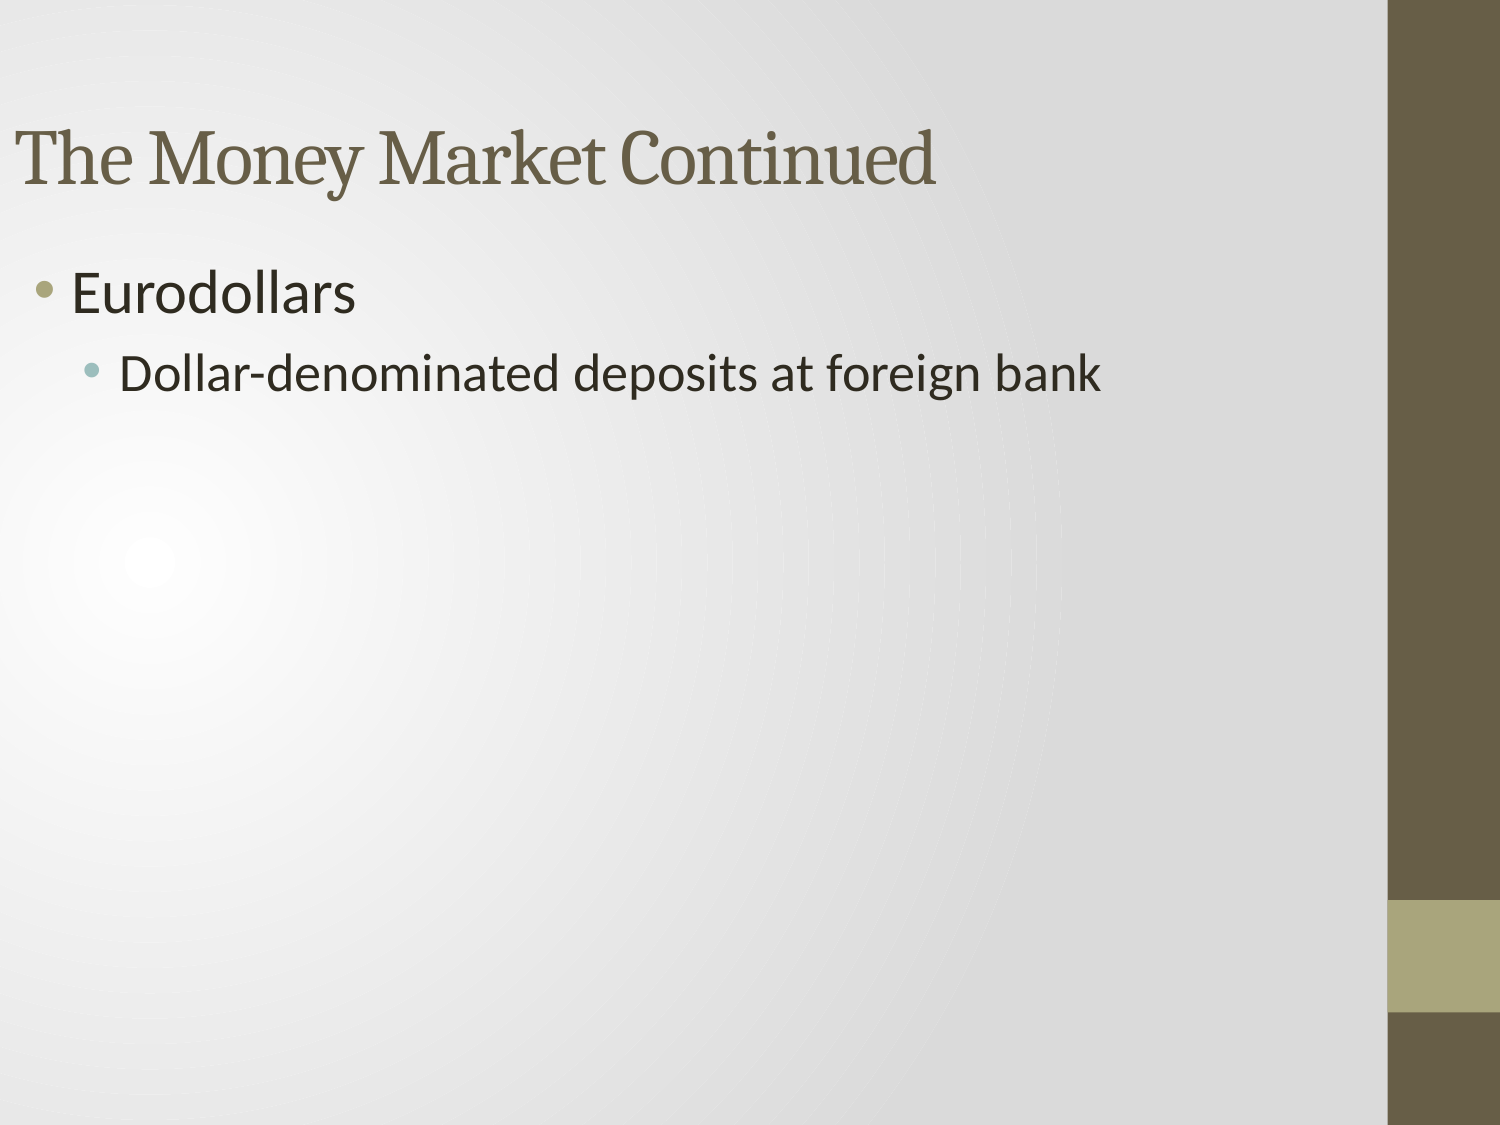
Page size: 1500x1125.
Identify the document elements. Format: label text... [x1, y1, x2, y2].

list Eurodollars Dollar-denominated deposits at foreign bank [0, 244, 1350, 988]
title The Money Market Continued [0, 66, 1350, 208]
